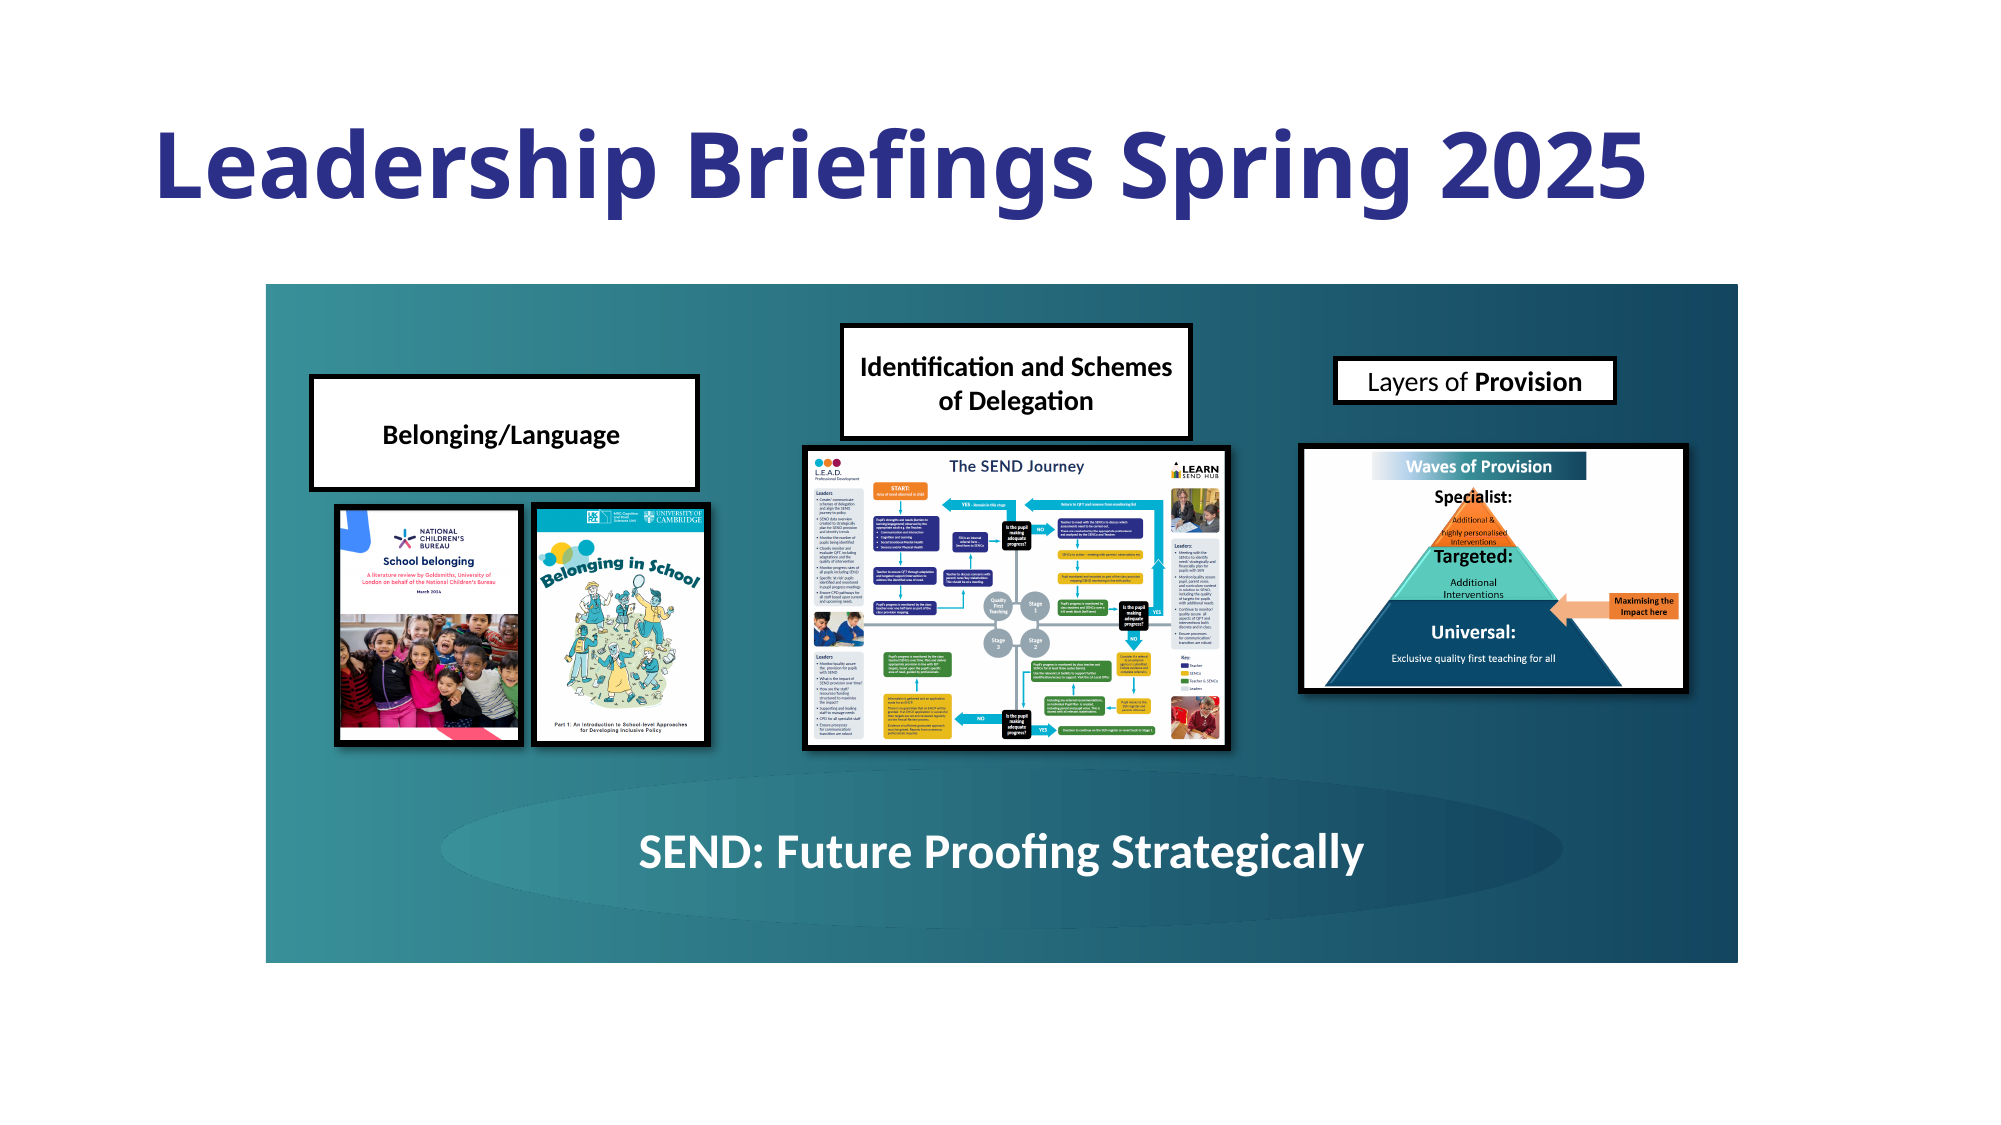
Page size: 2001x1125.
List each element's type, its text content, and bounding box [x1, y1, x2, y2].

picture [808, 450, 1225, 745]
text_box Belonging/Language [311, 376, 698, 491]
text_box SEND: Future Proofing Strategically [439, 767, 1565, 930]
picture [1304, 449, 1683, 688]
text_box Layers of Provision [1334, 357, 1616, 404]
title Leadership Briefings Spring 2025 [137, 59, 1863, 278]
picture [340, 510, 518, 741]
text_box Identification and Schemes of Delegation [841, 324, 1192, 439]
picture [536, 508, 705, 741]
text_box [265, 284, 1739, 964]
